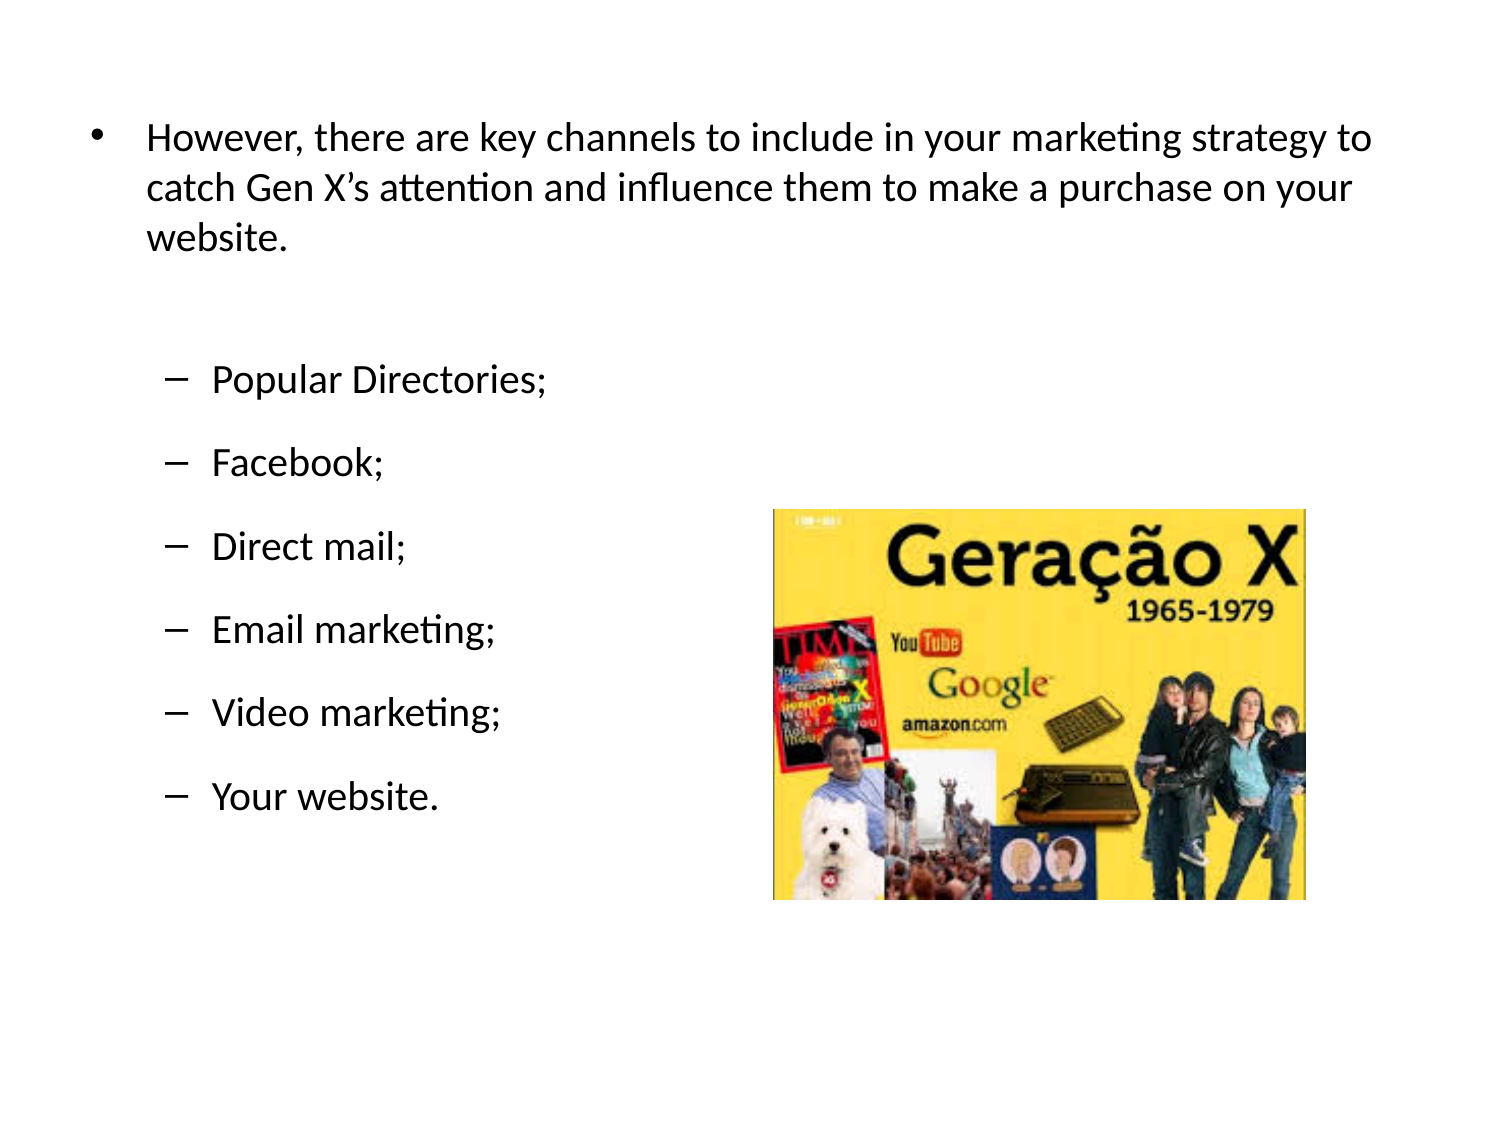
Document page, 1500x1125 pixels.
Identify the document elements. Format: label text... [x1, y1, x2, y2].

picture [773, 509, 1306, 900]
list However, there are key channels to include in your marketing strategy to catch Gen X’s attention and influence them to make a purchase on your website. Popular Directories; Facebook; Direct mail; Email marketing; Video marketing; Your website. [75, 101, 1425, 1005]
